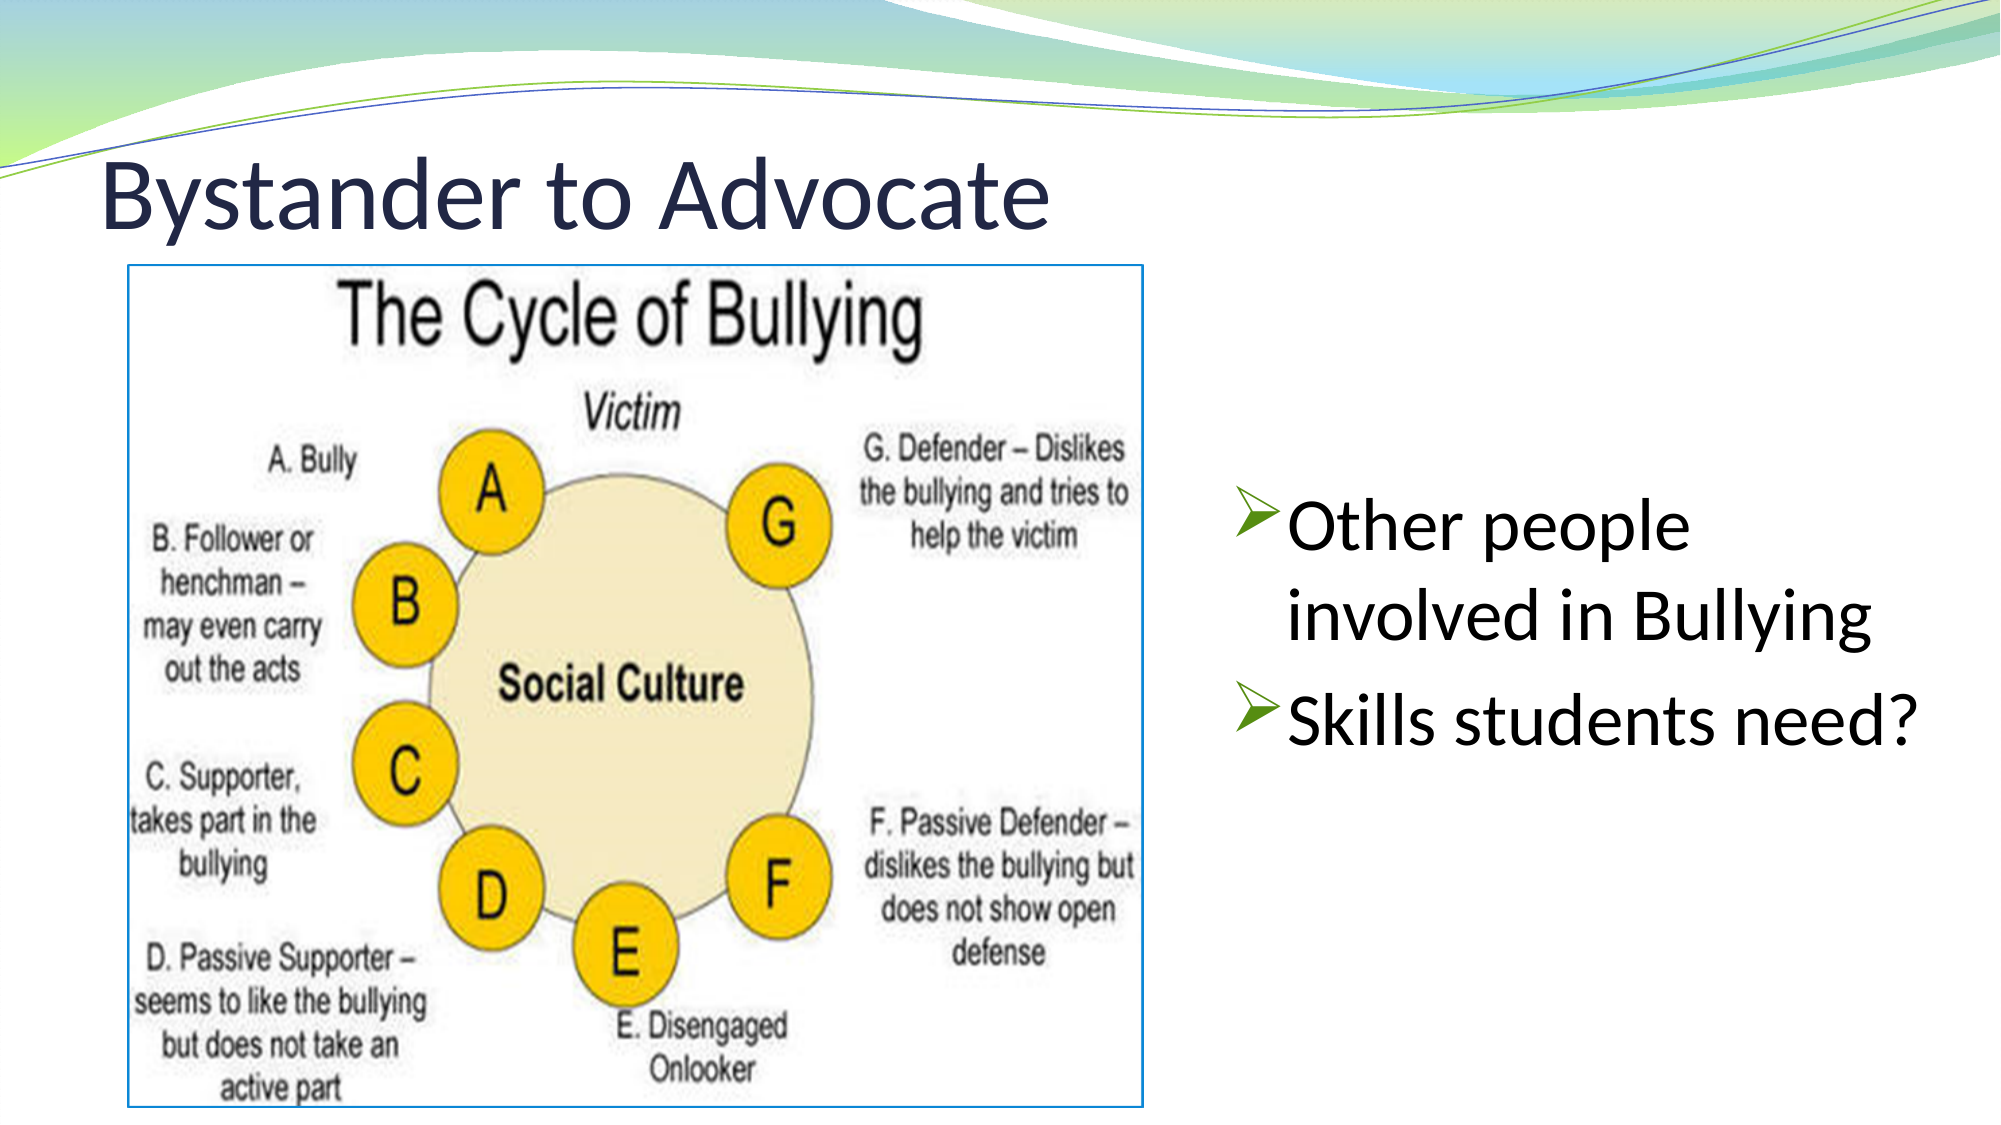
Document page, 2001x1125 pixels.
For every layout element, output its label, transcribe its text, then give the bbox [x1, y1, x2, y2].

list Other people involved in Bullying Skills students need? [1215, 467, 1972, 817]
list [127, 264, 1144, 1108]
title Bystander to Advocate [99, 62, 1900, 251]
